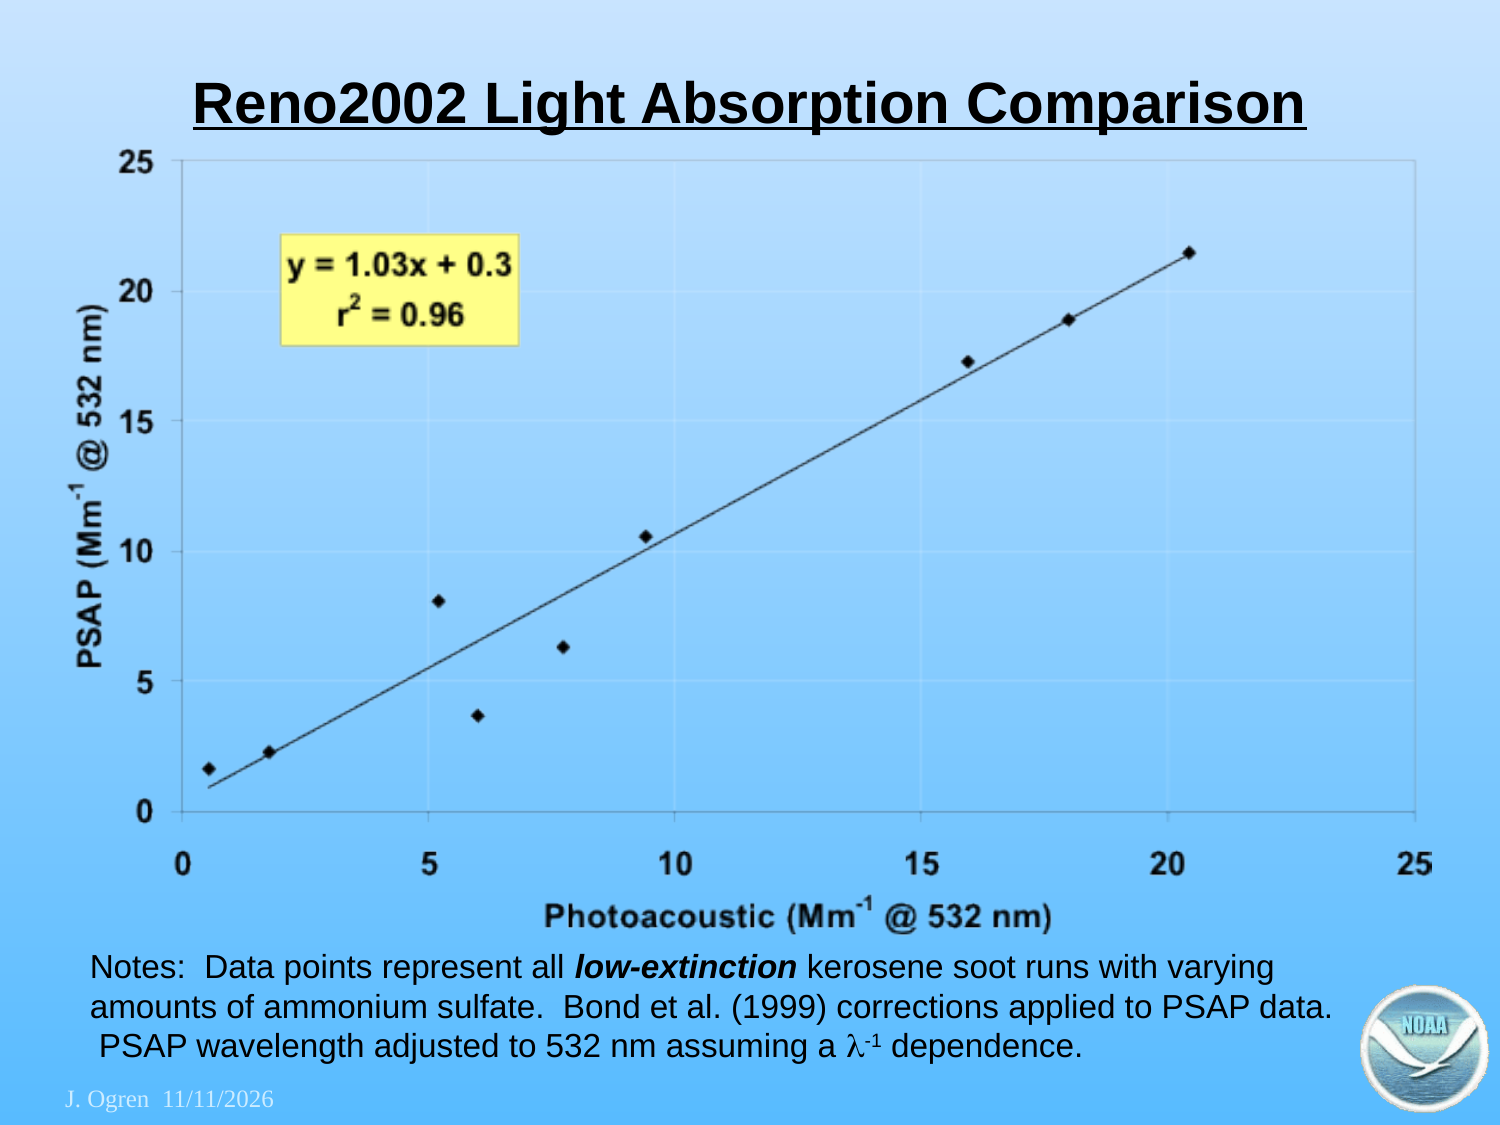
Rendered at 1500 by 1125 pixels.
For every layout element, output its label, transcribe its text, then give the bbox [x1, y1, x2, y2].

title Reno2002 Light Absorption Comparison [112, 49, 1388, 110]
picture [49, 112, 1433, 958]
text_box Notes: Data points represent all low-extinction kerosene soot runs with varying amounts of ammonium sulfate. Bond et al. (1999) corrections applied to PSAP data. PSAP wavelength adjusted to 532 nm assuming a l-1 dependence. [74, 966, 1350, 1072]
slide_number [49, 1074, 351, 1125]
picture [1351, 974, 1500, 1125]
